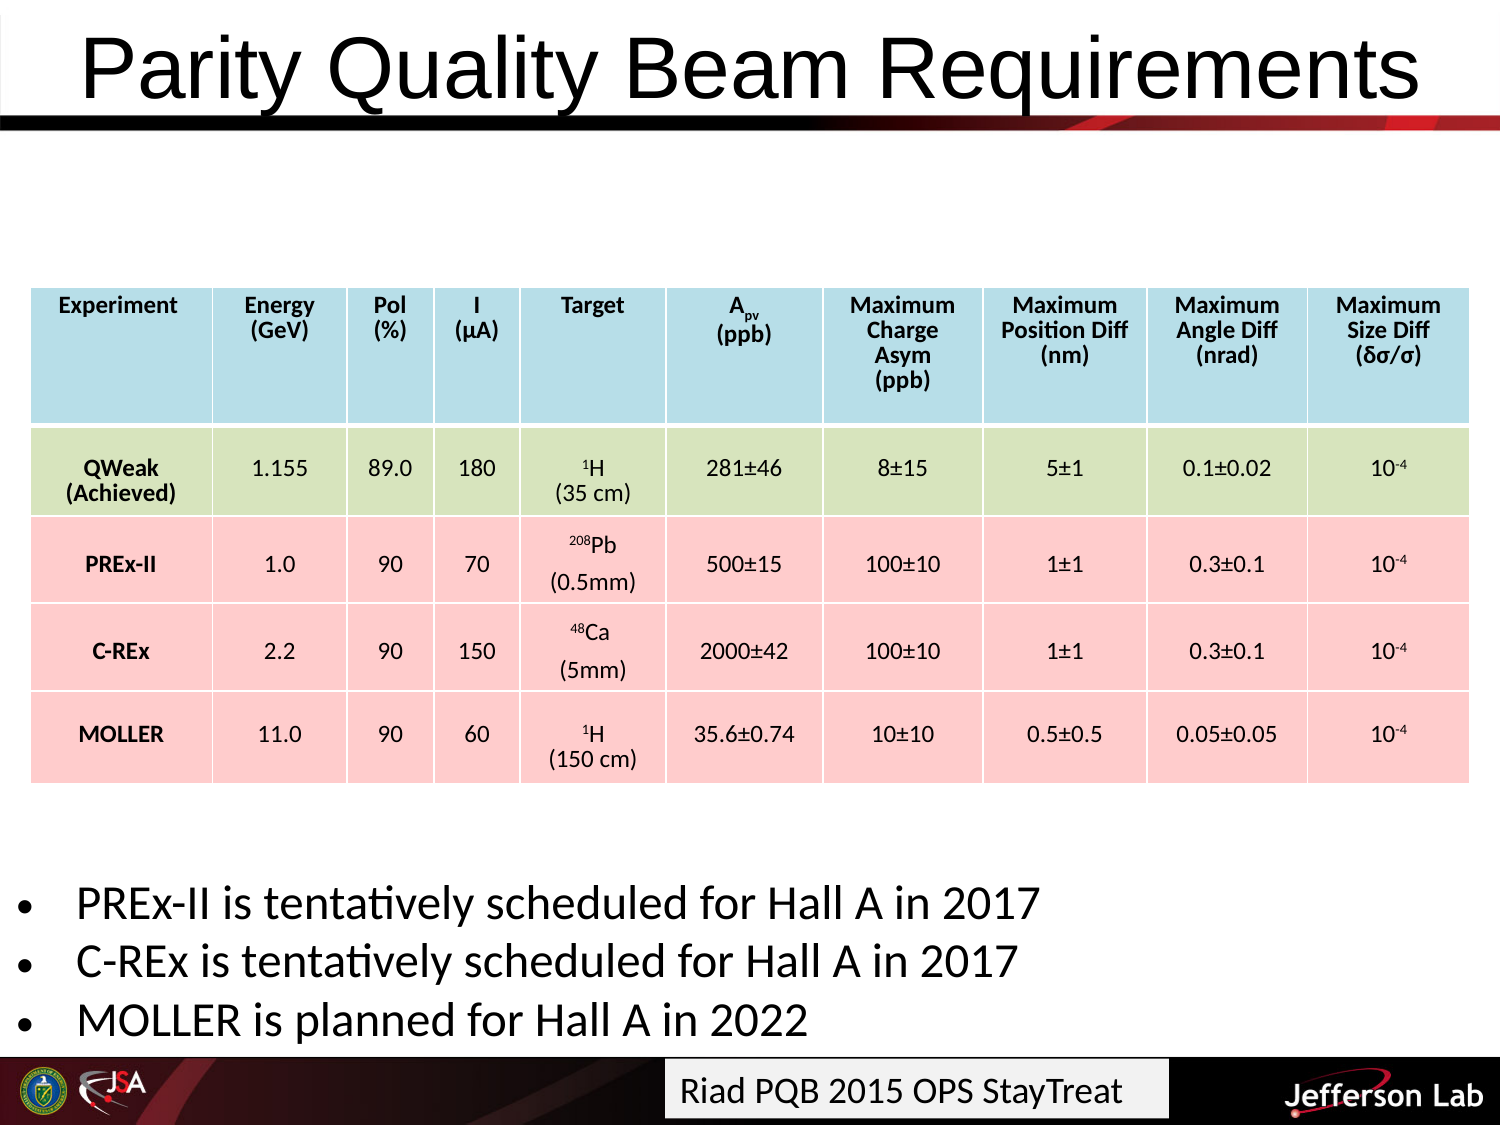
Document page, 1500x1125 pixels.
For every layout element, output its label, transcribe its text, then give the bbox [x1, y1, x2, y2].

table_cell 90 [348, 692, 433, 783]
table_cell 60 [435, 692, 519, 783]
table_cell 0.3±0.1 [1148, 517, 1307, 602]
table_cell 100±10 [824, 517, 982, 602]
table_header Maximum Size Diff (δσ/σ) [1308, 288, 1469, 423]
table_cell 89.0 [348, 428, 433, 515]
table_header Maximum Position Diff (nm) [984, 288, 1146, 423]
table_cell 48Ca (5mm) [521, 604, 665, 690]
table_cell 10-4 [1308, 517, 1469, 602]
table_cell 150 [435, 604, 519, 690]
table_cell 8±15 [824, 428, 982, 515]
table_header Target [521, 288, 665, 423]
table_cell 208Pb (0.5mm) [521, 517, 665, 602]
picture [0, 0, 1500, 1125]
table_cell MOLLER [31, 692, 212, 783]
table_cell 11.0 [213, 692, 346, 783]
table_cell 2000±42 [667, 604, 822, 690]
table_cell 500±15 [667, 517, 822, 602]
table_header Energy (GeV) [213, 288, 346, 423]
table_cell 70 [435, 517, 519, 602]
table_cell PREx-II [31, 517, 212, 602]
table_header Maximum Angle Diff (nrad) [1148, 288, 1307, 423]
table_cell 35.6±0.74 [667, 692, 822, 783]
text_box PREx-II is tentatively scheduled for Hall A in 2017 C-REx is tentatively scheduled for Hall A in 2017 MOLLER is planned for Hall A in 2022 [1, 874, 1500, 1059]
table_cell 90 [348, 604, 433, 690]
table_header Pol (%) [348, 288, 433, 423]
table_cell 1±1 [984, 604, 1146, 690]
table_cell 2.2 [213, 604, 346, 690]
table_cell 0.3±0.1 [1148, 604, 1307, 690]
title Parity Quality Beam Requirements [34, 17, 1468, 111]
table_cell 1.155 [213, 428, 346, 515]
table_cell 10-4 [1308, 604, 1469, 690]
table_cell 1H (35 cm) [521, 428, 665, 515]
table_cell 10-4 [1308, 692, 1469, 783]
table_cell 180 [435, 428, 519, 515]
table_header Apv (ppb) [667, 288, 822, 423]
table_header Experiment [31, 288, 212, 423]
table_cell QWeak (Achieved) [31, 428, 212, 515]
table_header I (µA) [435, 288, 519, 423]
table_cell 100±10 [824, 604, 982, 690]
table_cell C-REx [31, 604, 212, 690]
table_cell 90 [348, 517, 433, 602]
table_cell 10±10 [824, 692, 982, 783]
table_cell 0.5±0.5 [984, 692, 1146, 783]
table_cell 10-4 [1308, 428, 1469, 515]
text_box Riad PQB 2015 OPS StayTreat [665, 1058, 1169, 1119]
table_header Maximum Charge Asym (ppb) [824, 288, 982, 423]
table_cell 281±46 [667, 428, 822, 515]
table_cell 0.1±0.02 [1148, 428, 1307, 515]
table_cell 5±1 [984, 428, 1146, 515]
table_cell 1±1 [984, 517, 1146, 602]
table_cell 1H (150 cm) [521, 692, 665, 783]
table_cell 0.05±0.05 [1148, 692, 1307, 783]
table_cell 1.0 [213, 517, 346, 602]
